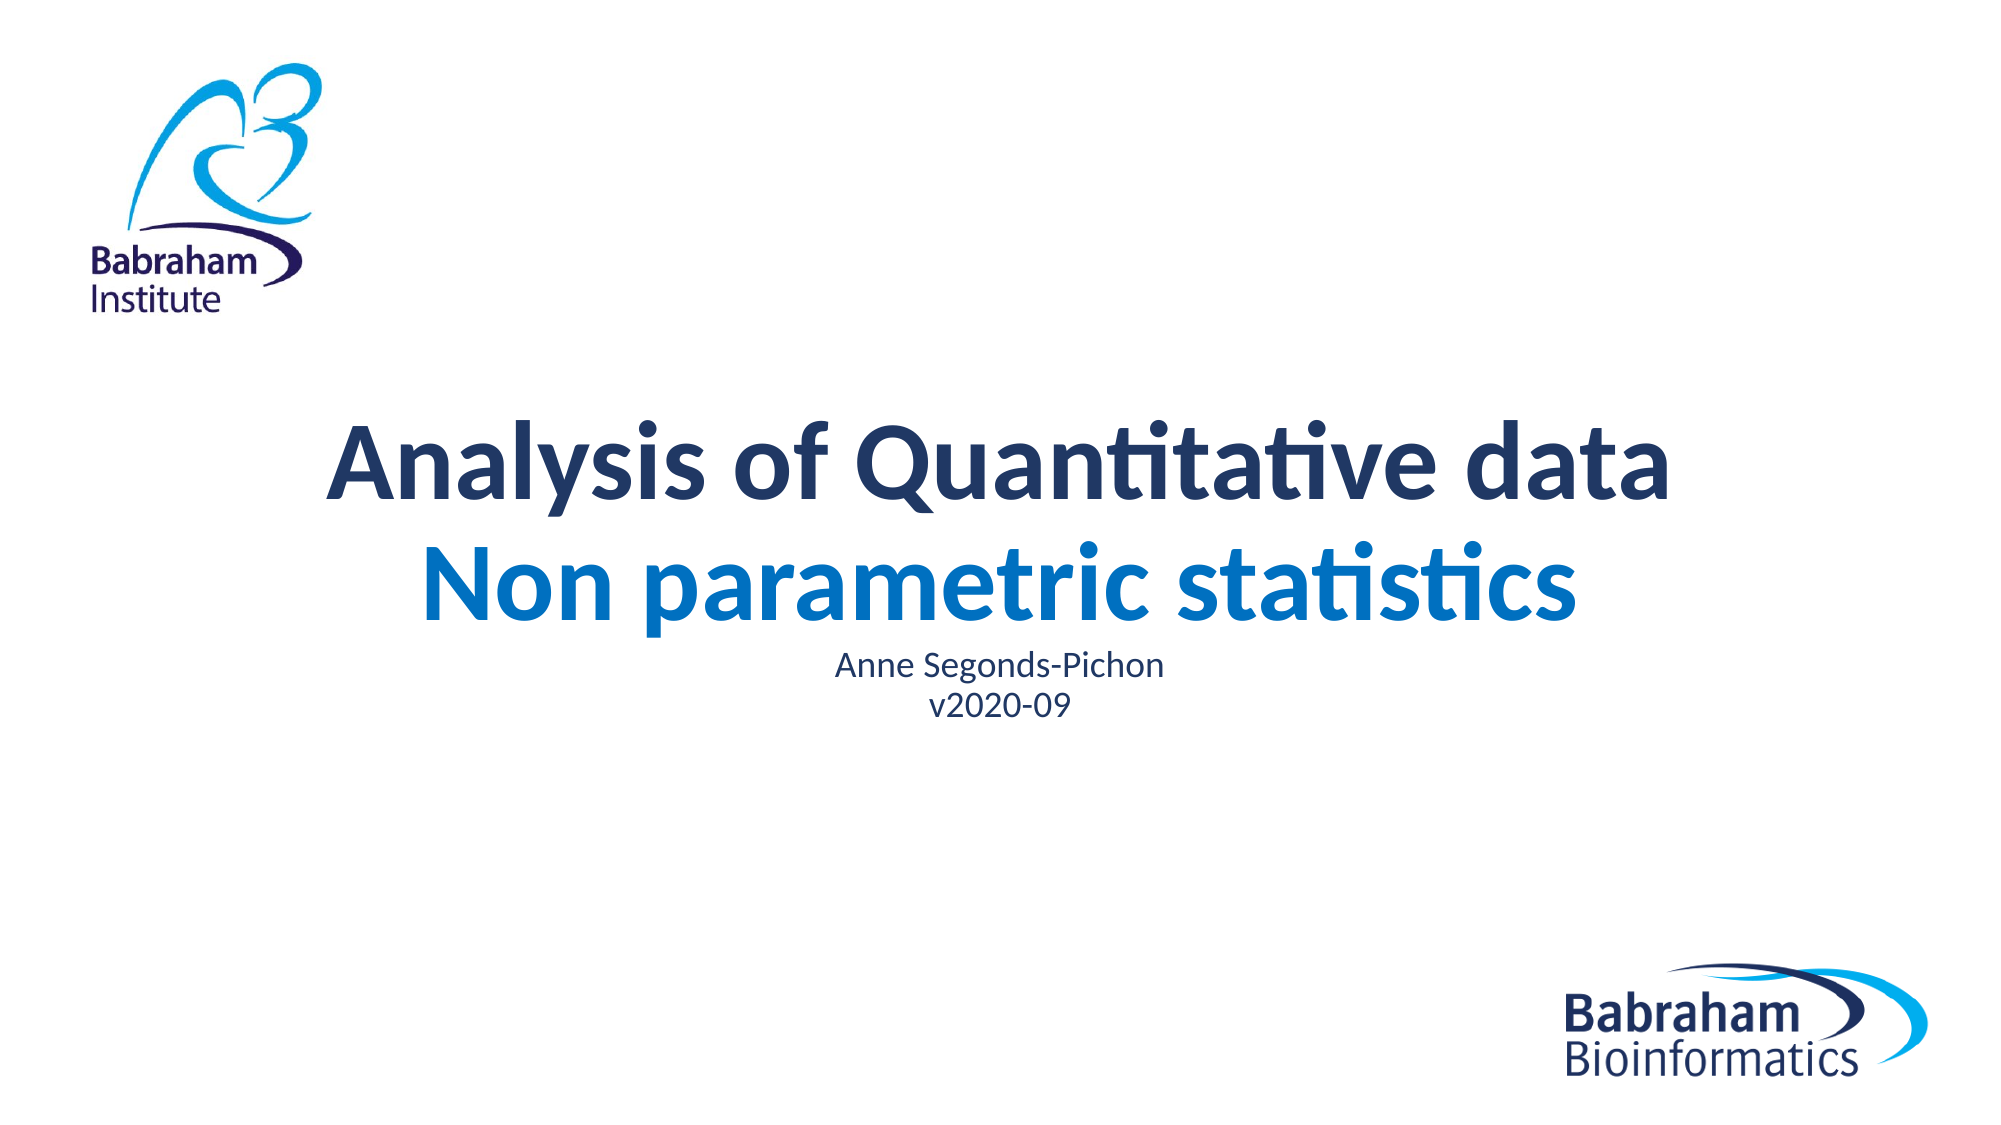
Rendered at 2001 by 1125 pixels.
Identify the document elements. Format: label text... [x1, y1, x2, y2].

title Analysis of Quantitative data Non parametric statistics Anne Segonds-Pichon v2020-09 [66, 391, 1934, 734]
picture [1543, 952, 1935, 1091]
picture [7, 8, 386, 386]
